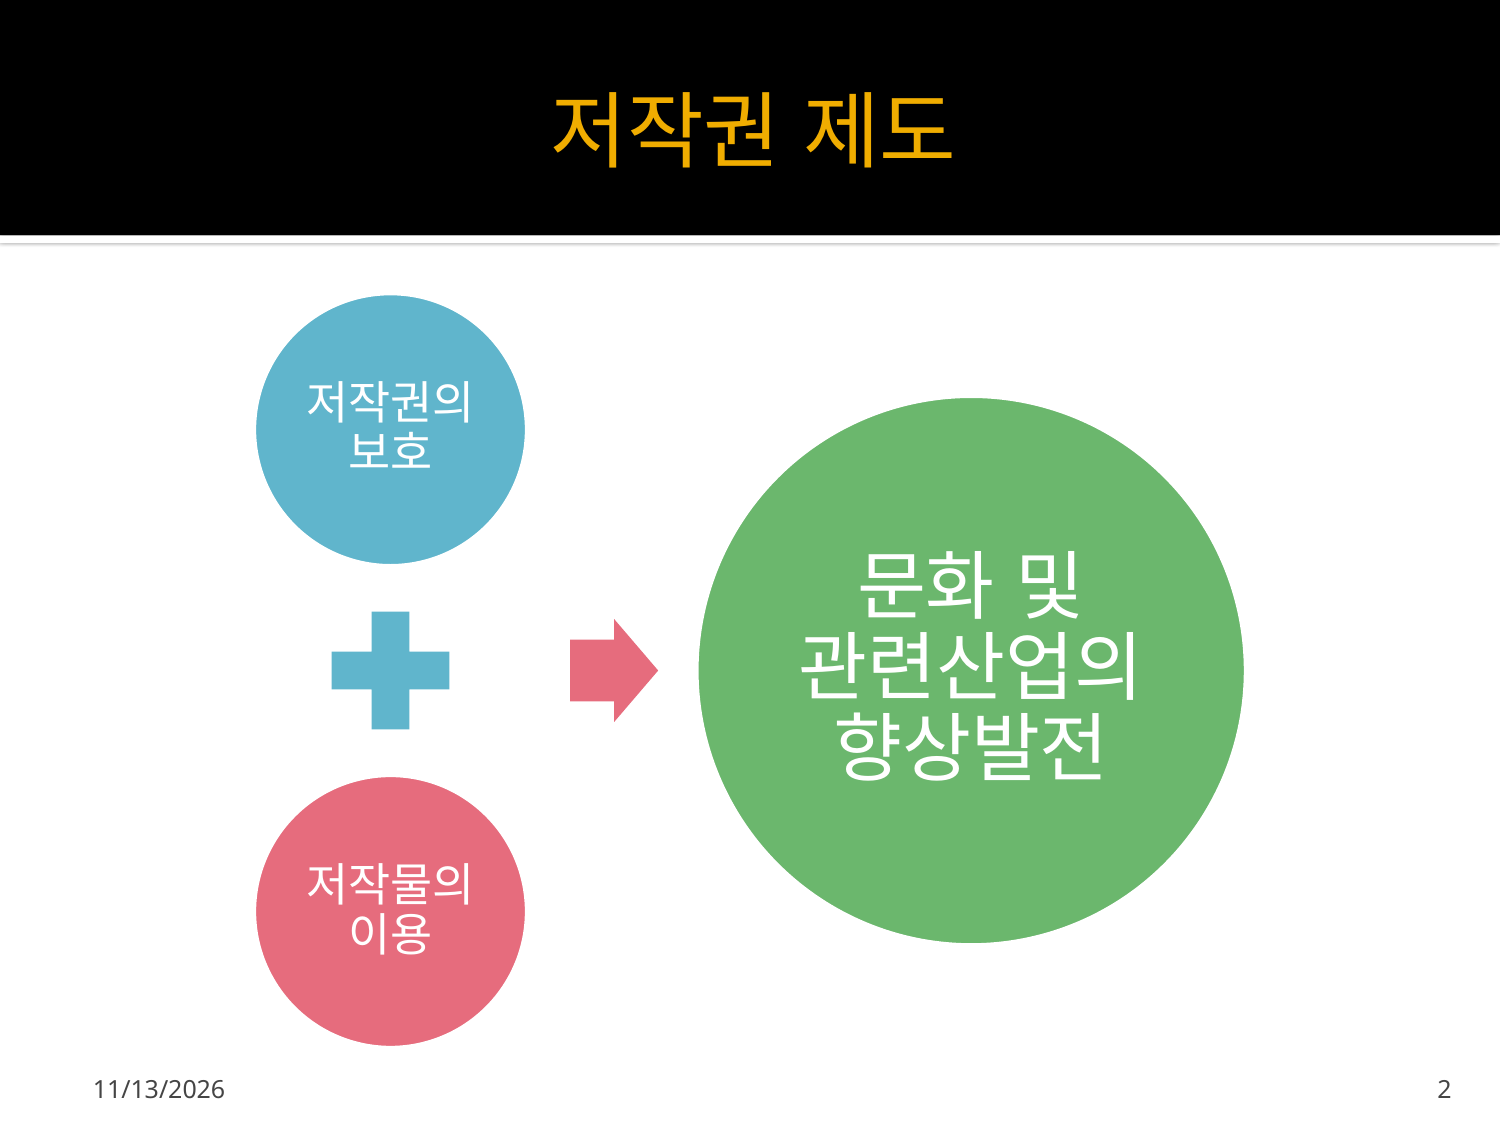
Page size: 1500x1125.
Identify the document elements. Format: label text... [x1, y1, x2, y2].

title 저작권 제도 [75, 25, 1425, 231]
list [74, 291, 1425, 1050]
slide_number 2 [1345, 1062, 1467, 1108]
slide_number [75, 1062, 425, 1108]
